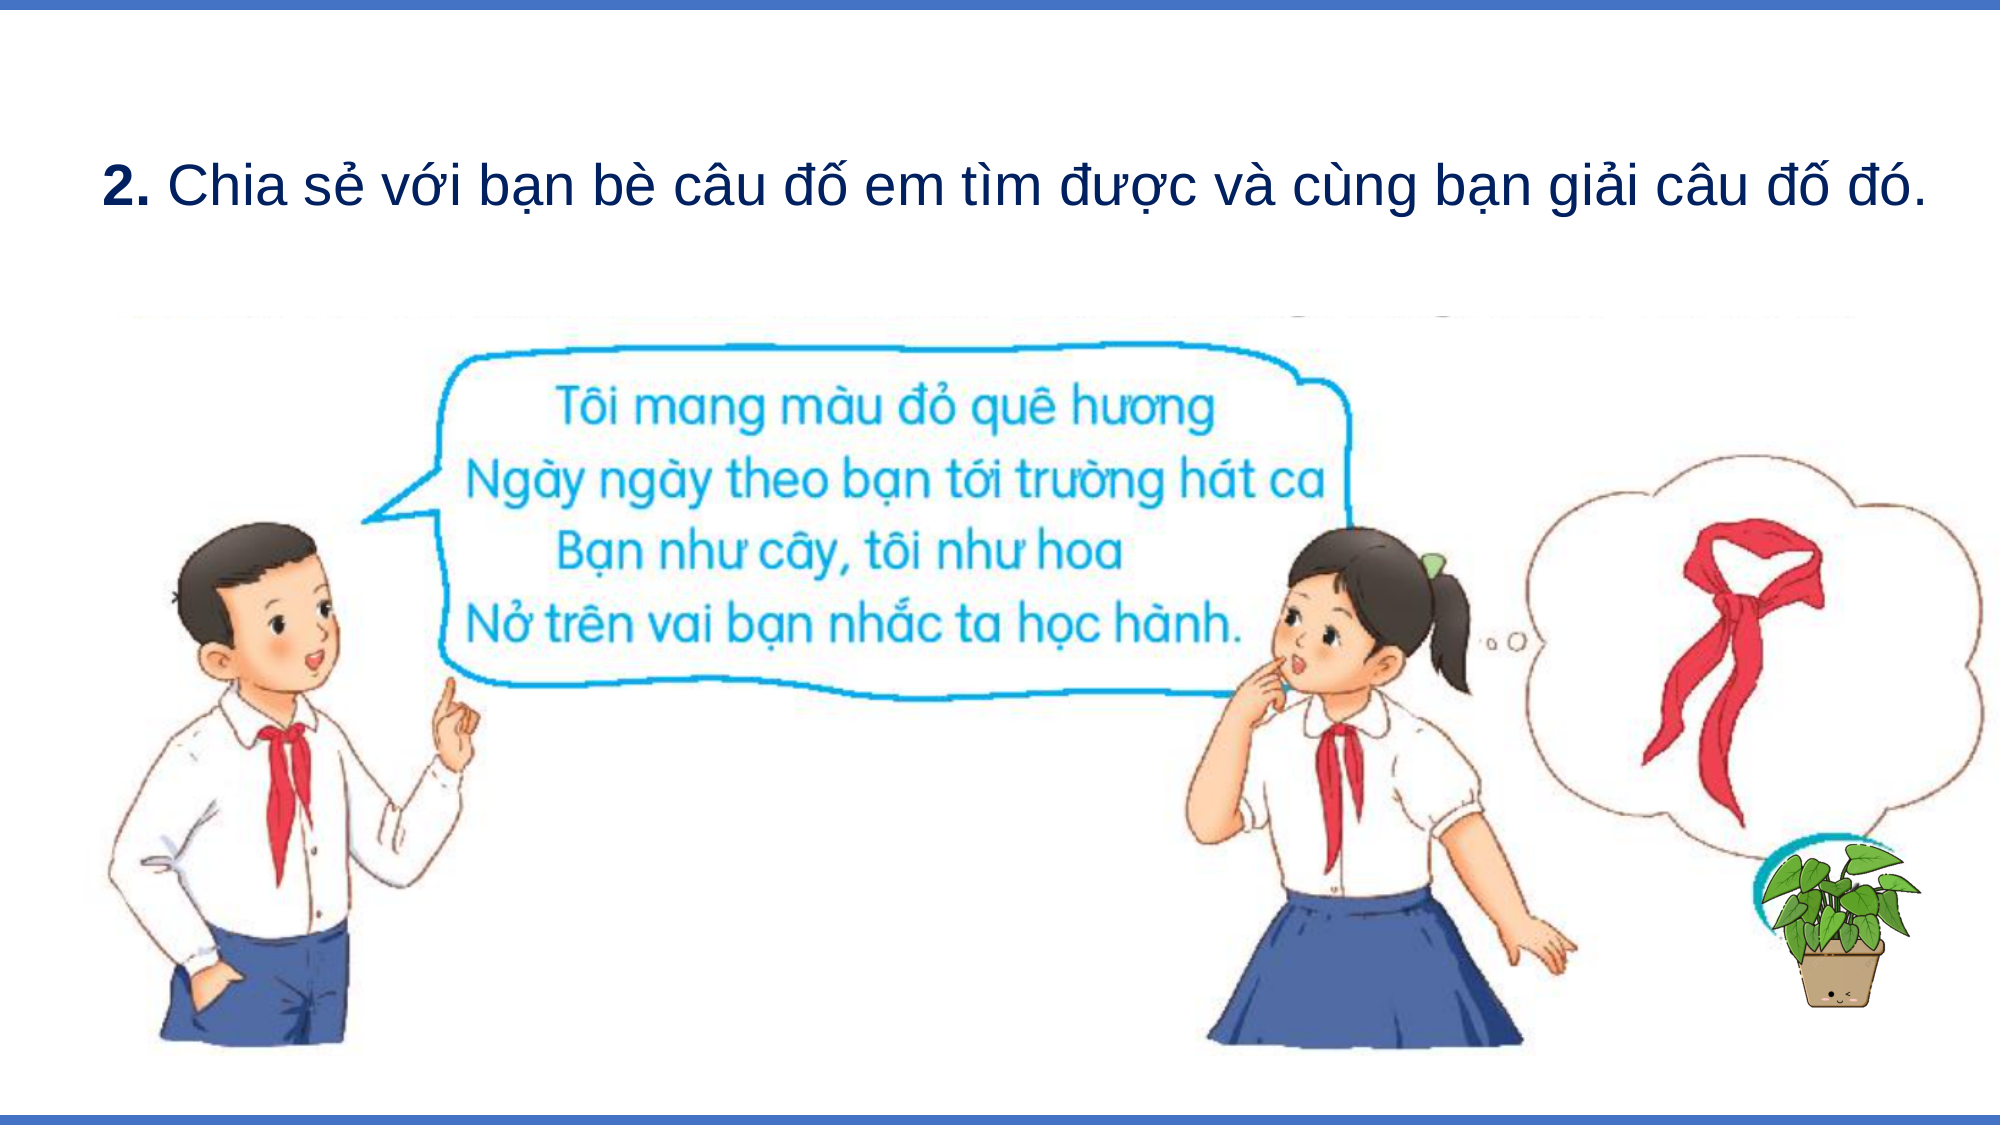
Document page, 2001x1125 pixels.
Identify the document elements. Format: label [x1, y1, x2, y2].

picture [1, 316, 2000, 1056]
text_box [0, 0, 2000, 1125]
